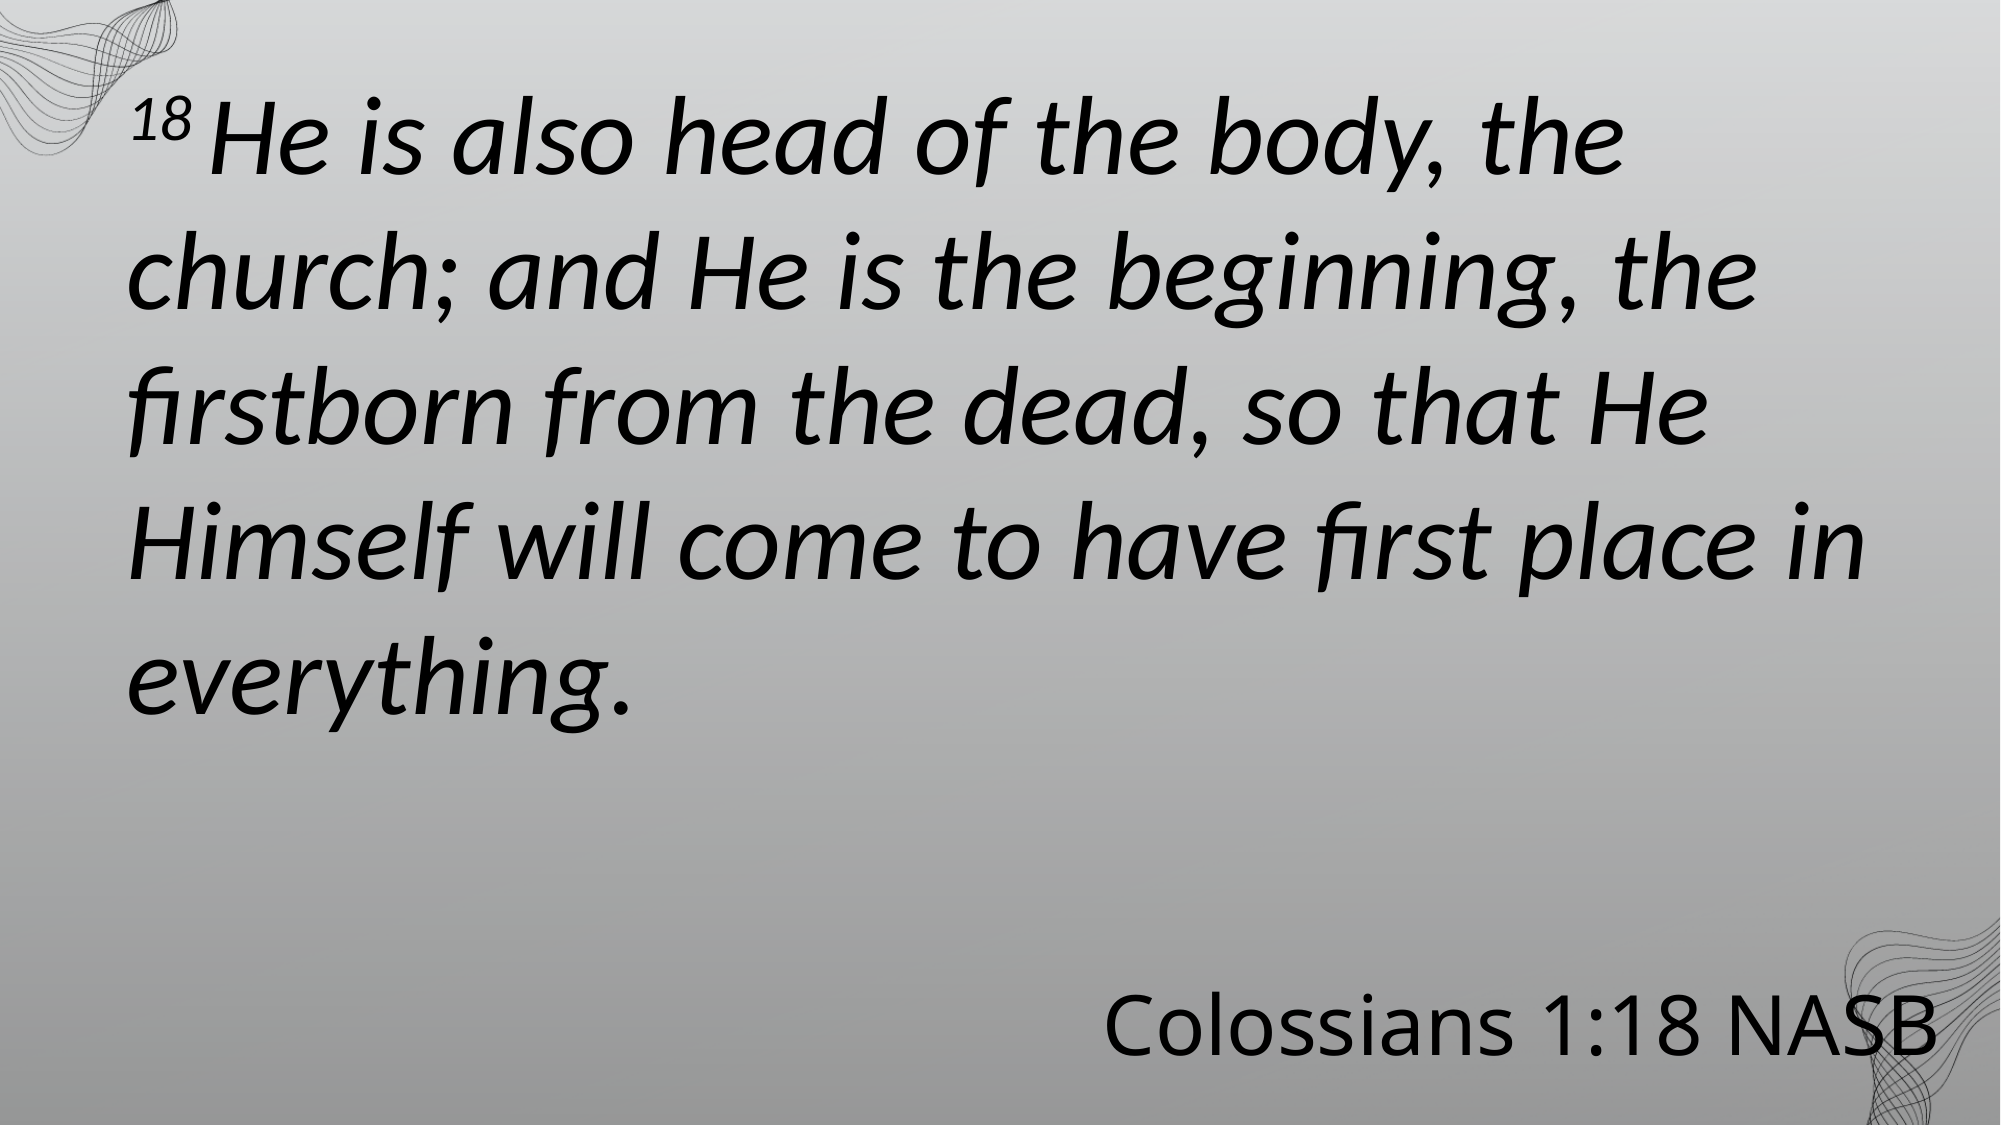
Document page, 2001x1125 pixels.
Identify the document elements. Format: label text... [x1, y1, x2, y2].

text_box 18 He is also head of the body, the church; and He is the beginning, the firstborn from the dead, so that He Himself will come to have first place in everything. Colossians 1:18 NASB [112, 29, 1988, 1080]
picture [0, 0, 2001, 1125]
